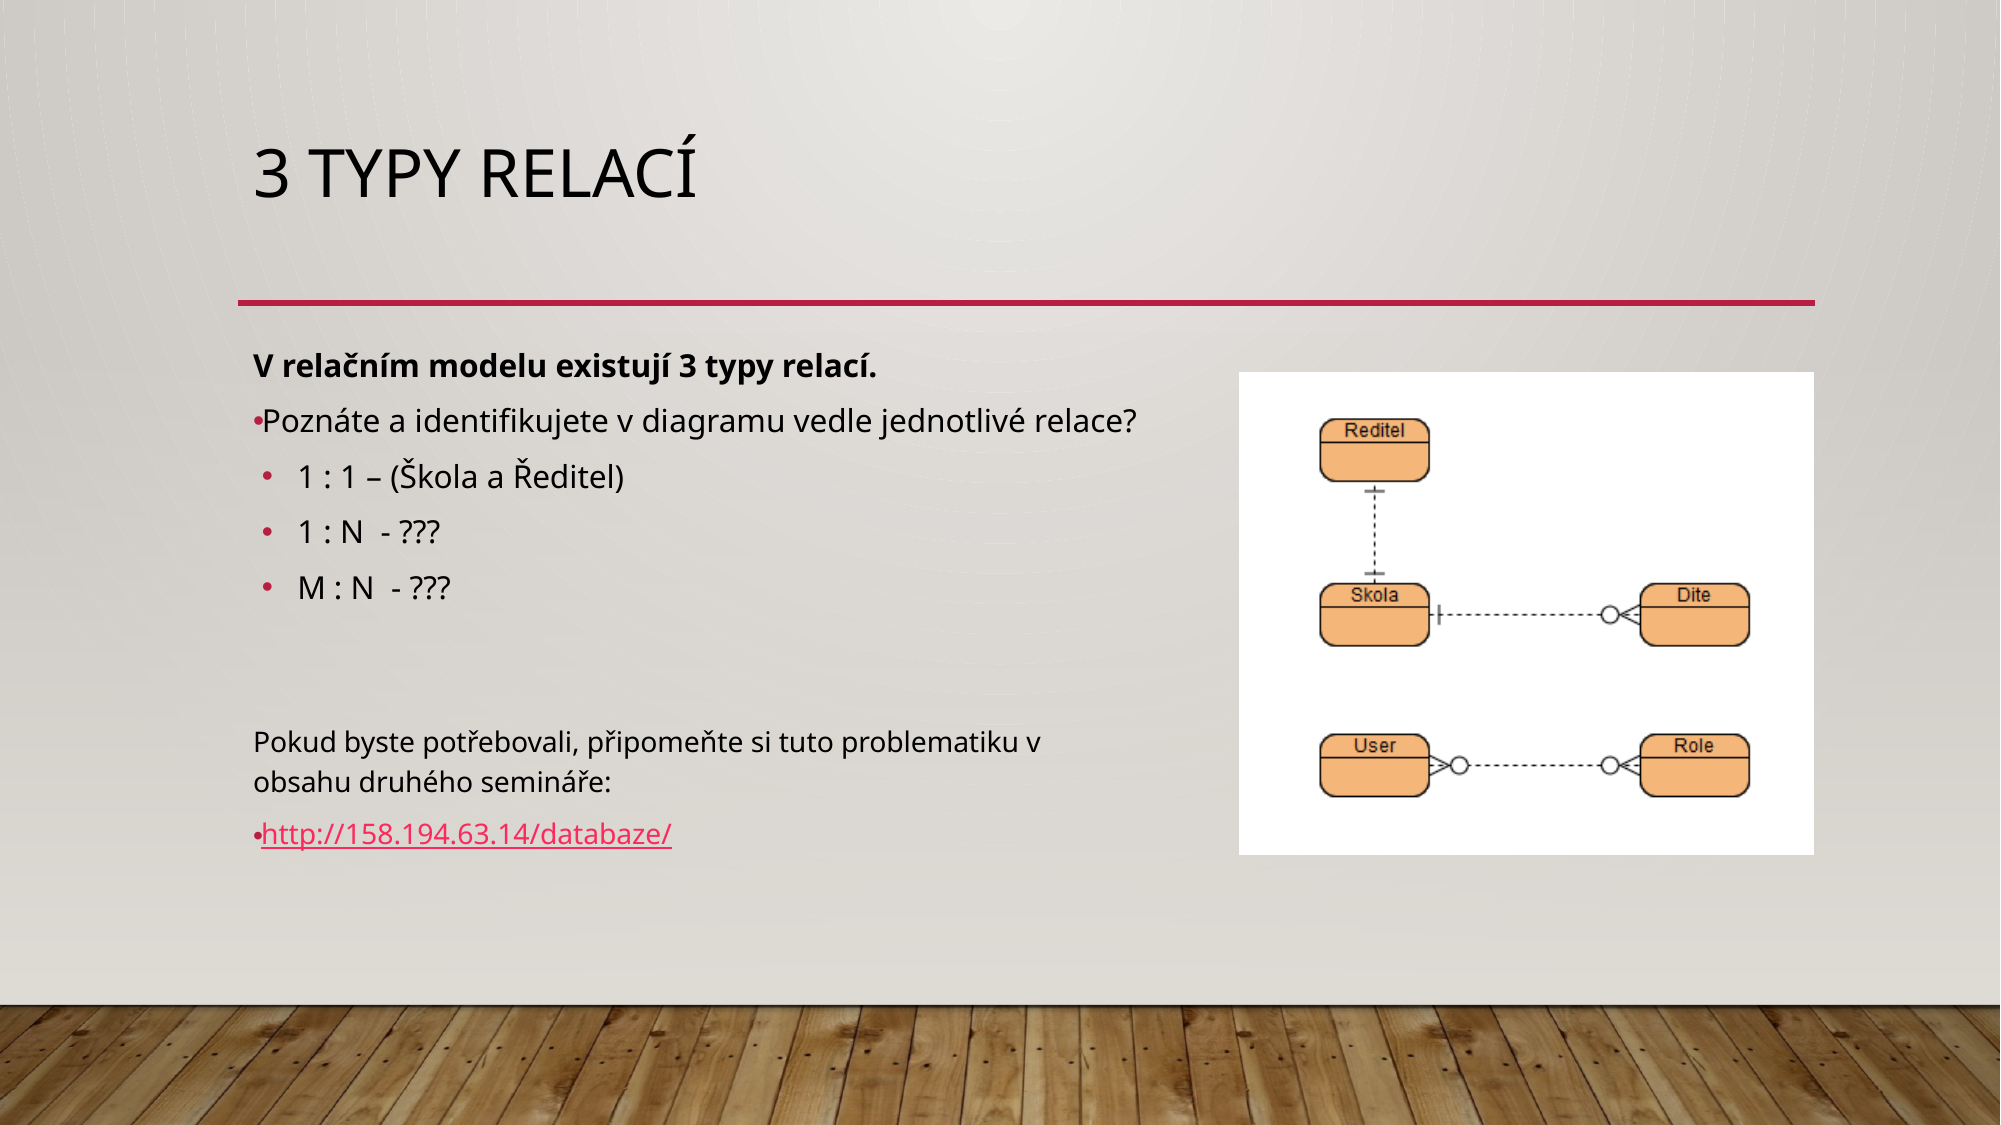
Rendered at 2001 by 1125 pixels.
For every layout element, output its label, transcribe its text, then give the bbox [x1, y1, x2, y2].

title 3 Typy relací [238, 131, 1814, 305]
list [1238, 372, 1814, 856]
text_box V relačním modelu existují 3 typy relací. Poznáte a identifikujete v diagramu vedle jednotlivé relace? 1 : 1 – (Škola a Ředitel) 1 : N - ??? M : N - ??? Pokud byste potřebovali, připomeňte si tuto problematiku v obsahu druhého semináře: http://158.194.63.14/databaze/ [238, 330, 1161, 897]
picture [0, 1005, 2000, 1125]
